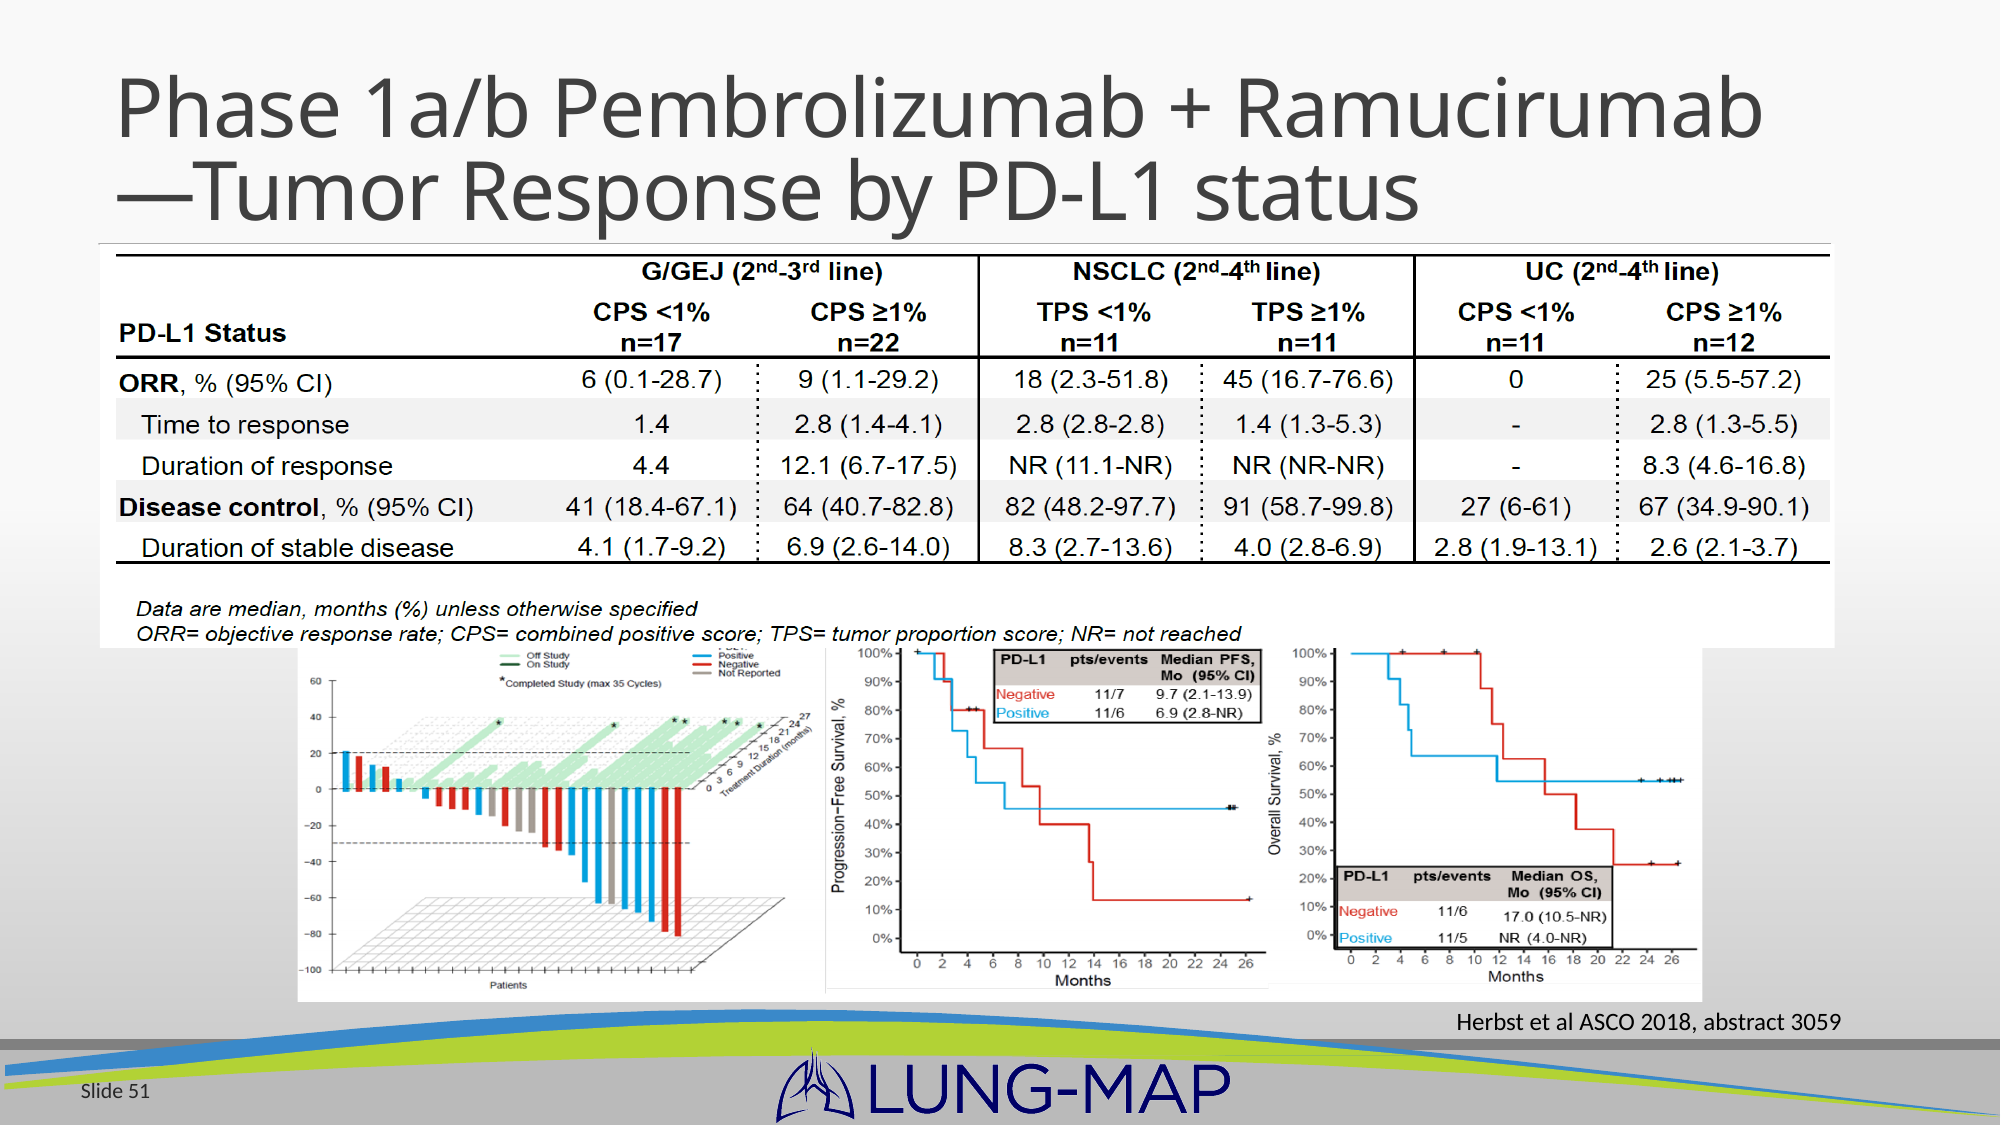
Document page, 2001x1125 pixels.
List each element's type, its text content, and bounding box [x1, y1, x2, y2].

picture [578, 1041, 1422, 1125]
slide_number Slide 51 [9, 1059, 166, 1120]
title Phase 1a/b Pembrolizumab + Ramucirumab—Tumor Response by PD-L1 status [99, 5, 1830, 244]
picture [99, 244, 1836, 1003]
text_box Herbst et al ASCO 2018, abstract 3059 [1441, 998, 1864, 1043]
